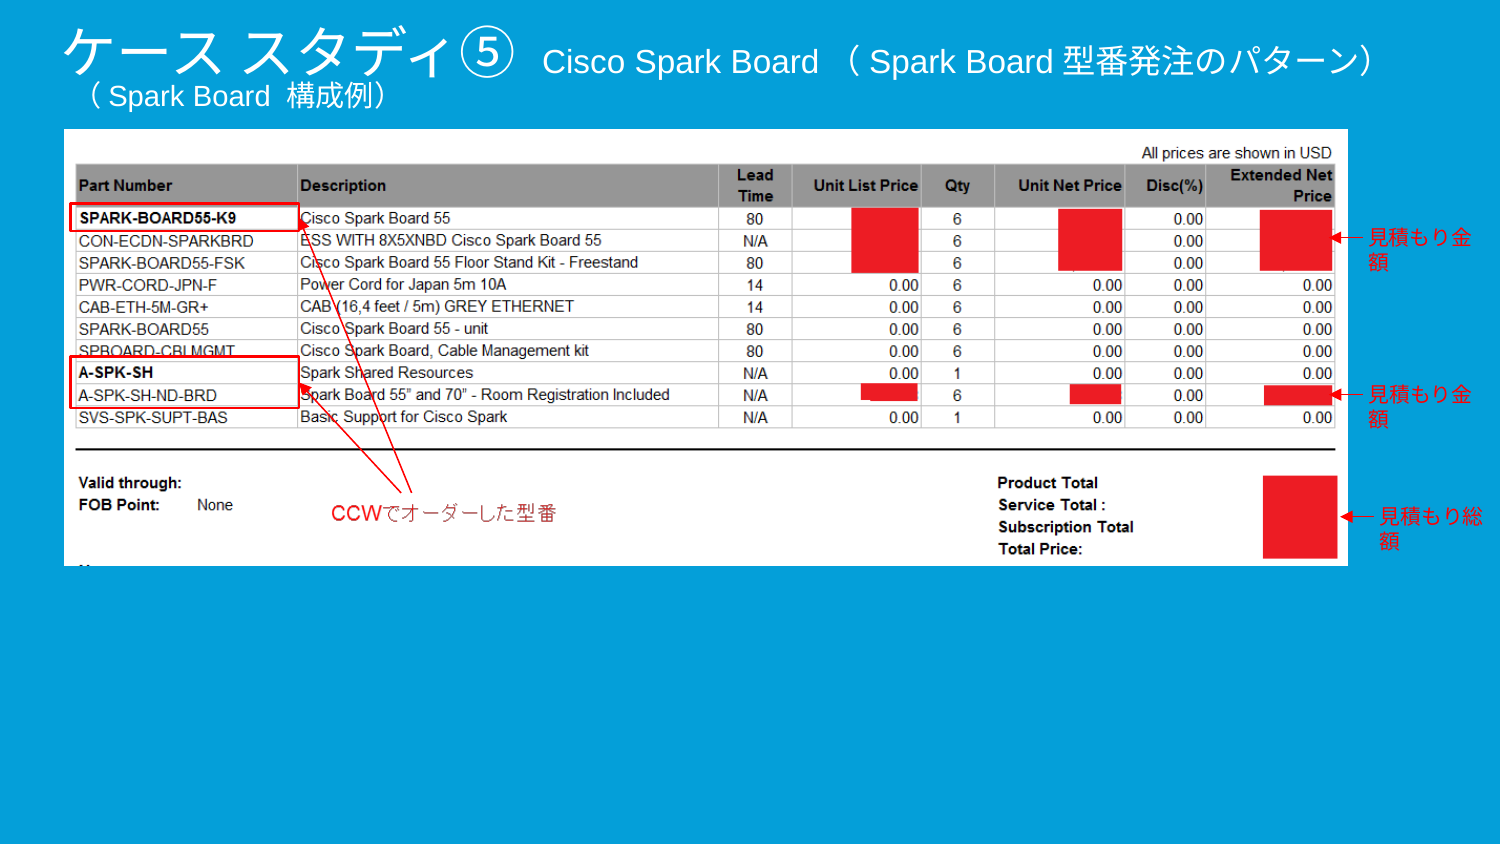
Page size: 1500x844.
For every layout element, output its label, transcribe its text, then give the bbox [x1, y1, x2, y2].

text_box 見積もり金額 [1353, 374, 1500, 440]
text_box 見積もり金額 [1353, 217, 1500, 283]
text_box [298, 382, 402, 494]
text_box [298, 217, 412, 494]
text_box 見積もり総額 [1365, 496, 1500, 562]
picture [65, 130, 1348, 565]
text_box ケース スタディ⑤ Cisco Spark Board（Spark Board型番発注のパターン） [45, 23, 1500, 101]
text_box （Spark Board 構成例） [57, 69, 512, 120]
